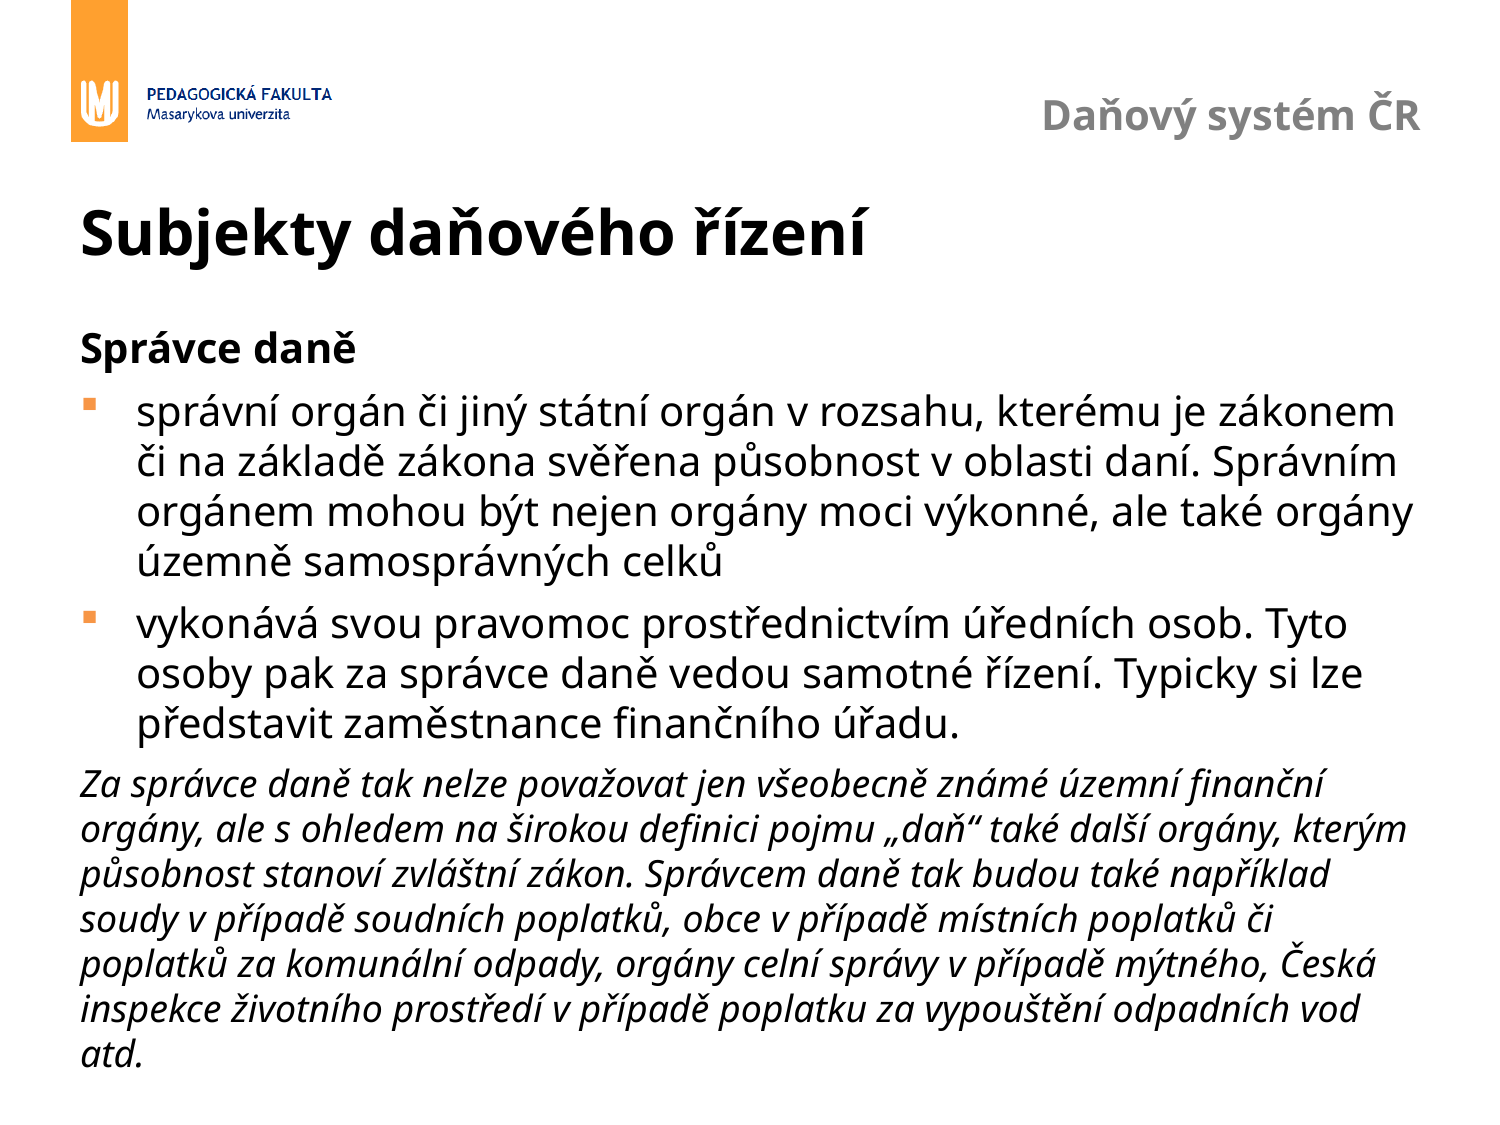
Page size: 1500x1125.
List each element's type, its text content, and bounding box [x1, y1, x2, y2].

text_box Daňový systém ČR [491, 30, 1437, 149]
text_box Subjekty daňového řízení [64, 171, 1436, 290]
subtitle Správce daně správní orgán či jiný státní orgán v rozsahu, kterému je zákonem či na základě zákona svěřena působnost v oblasti daní. Správním orgánem mohou být nejen orgány moci výkonné, ale také orgány územně samosprávných celků vykonává svou pravomoc prostřednictvím úředních osob. Tyto osoby pak za správce daně vedou samotné řízení. Typicky si lze představit zaměstnance finančního úřadu. Za správce daně tak nelze považovat jen všeobecně známé územní finanční orgány, ale s ohledem na širokou definici pojmu „daň“ také další orgány, kterým působnost stanoví zvláštní zákon. Správcem daně tak budou také například soudy v případě soudních poplatků, obce v případě místních poplatků či poplatků za komunální odpady, orgány celní správy v případě mýtného, Česká inspekce životního prostředí v případě poplatku za vypouštění odpadních vod atd. [64, 314, 1436, 1066]
picture [0, 0, 381, 148]
